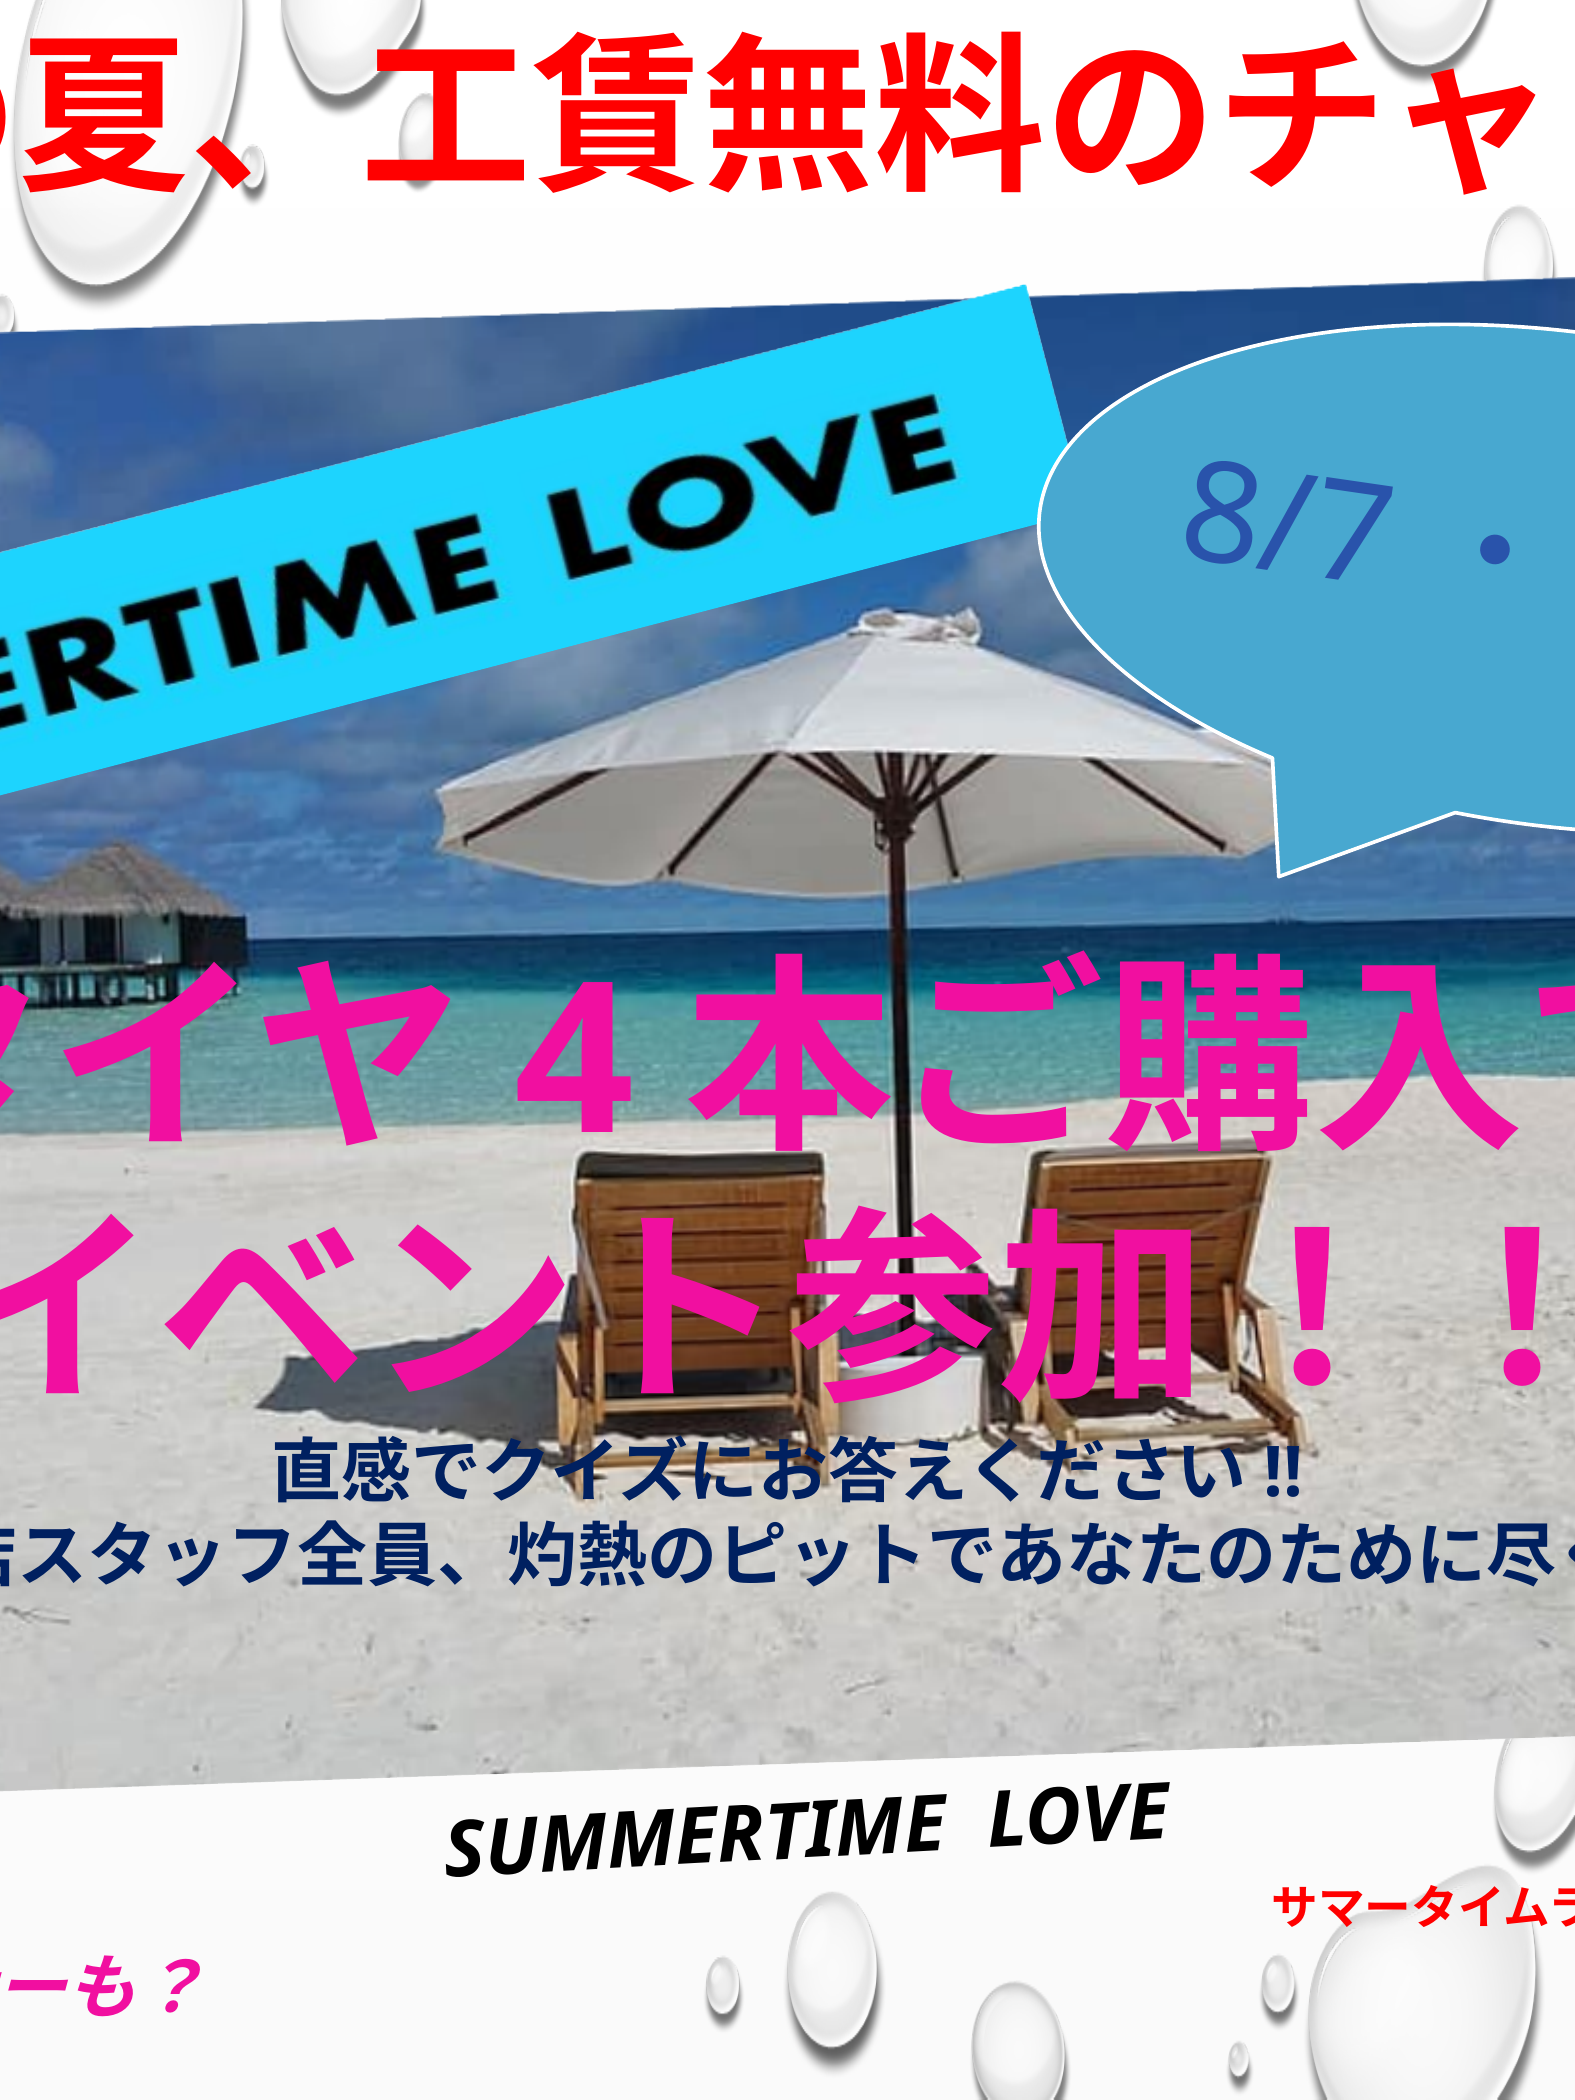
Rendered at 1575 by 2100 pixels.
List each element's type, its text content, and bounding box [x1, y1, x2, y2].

text_box サマータイムラブって何？ [1020, 1869, 1575, 1941]
text_box この夏、工賃無料のチャンス [0, 0, 1575, 226]
text_box 占い・人生相談コーナーも？ [0, 1928, 273, 2041]
picture [0, 226, 1575, 2100]
text_box SUMMERTIME LOVE [18, 1774, 1556, 1924]
